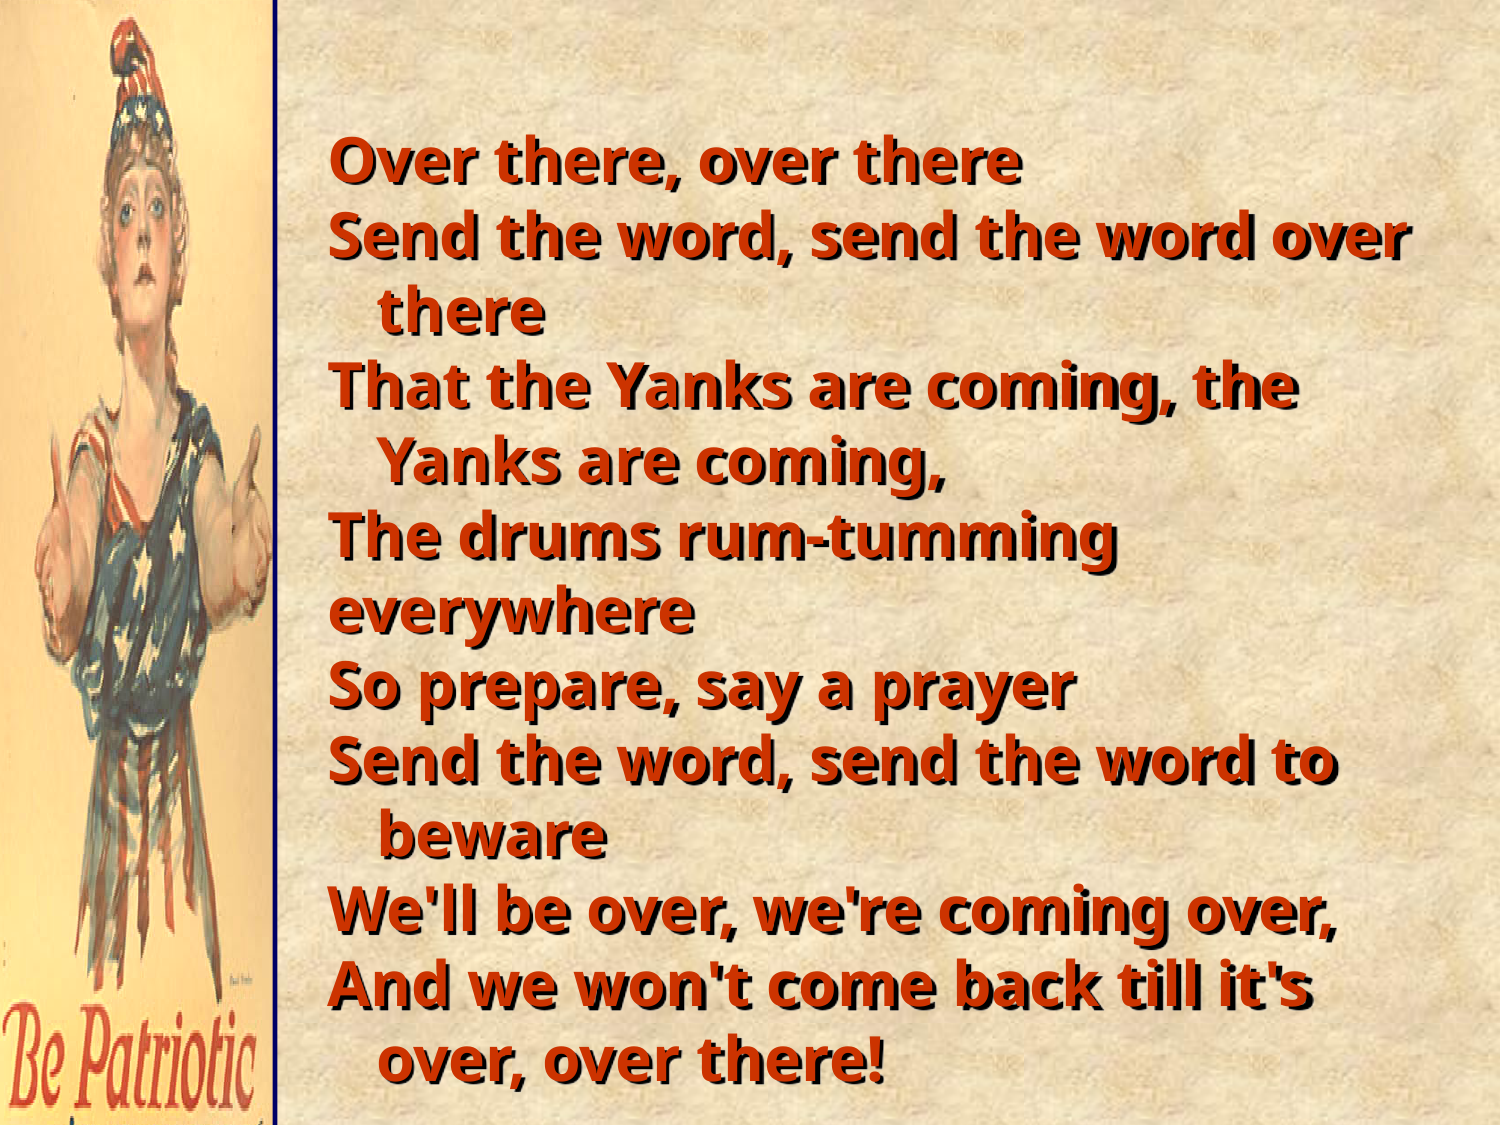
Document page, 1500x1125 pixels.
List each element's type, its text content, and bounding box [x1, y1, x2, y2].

picture [0, 0, 272, 1125]
picture [278, 0, 1500, 1125]
text_box Over there, over there Send the word, send the word over there That the Yanks are coming, the Yanks are coming, The drums rum-tumming everywhere So prepare, say a prayer Send the word, send the word to beware We'll be over, we're coming over, And we won't come back till it's over, over there! [312, 112, 1463, 1102]
